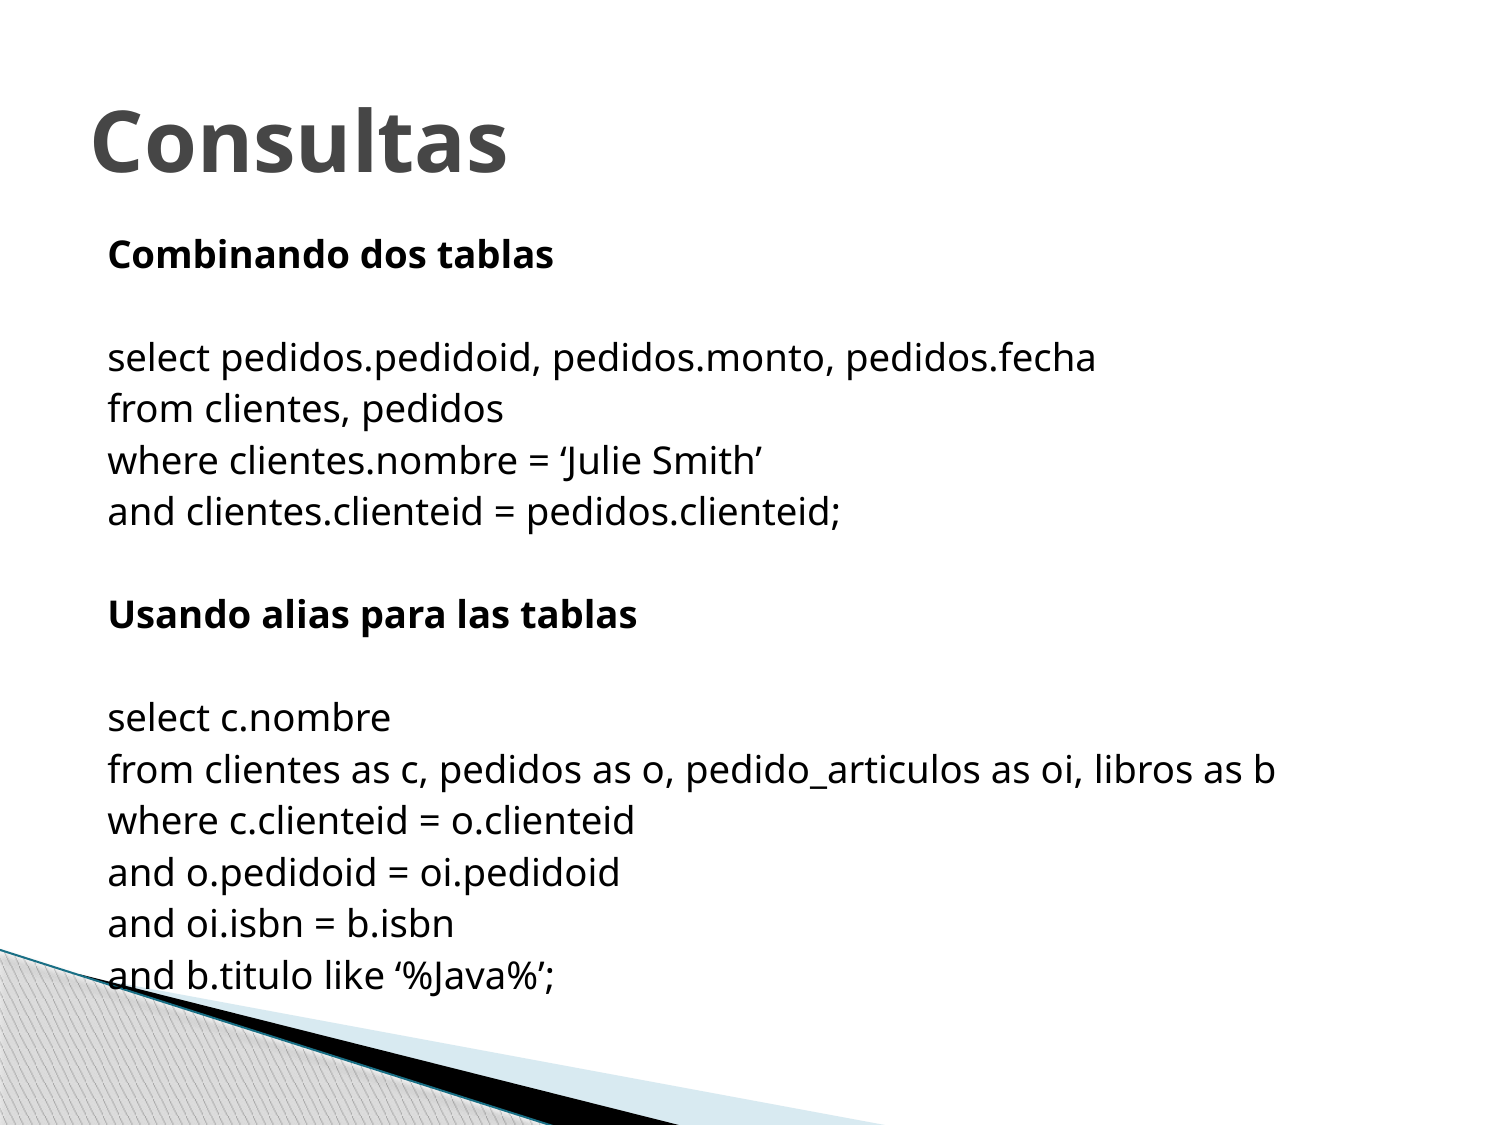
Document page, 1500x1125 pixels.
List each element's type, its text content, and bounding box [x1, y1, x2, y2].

title Consultas [75, 45, 1425, 233]
list Combinando dos tablas select pedidos.pedidoid, pedidos.monto, pedidos.fecha from clientes, pedidos where clientes.nombre = ‘Julie Smith’ and clientes.clienteid = pedidos.clienteid; Usando alias para las tablas select c.nombre from clientes as c, pedidos as o, pedido_articulos as oi, libros as b where c.clienteid = o.clienteid and o.pedidoid = oi.pedidoid and oi.isbn = b.isbn and b.titulo like ‘%Java%’; [75, 233, 1425, 1005]
